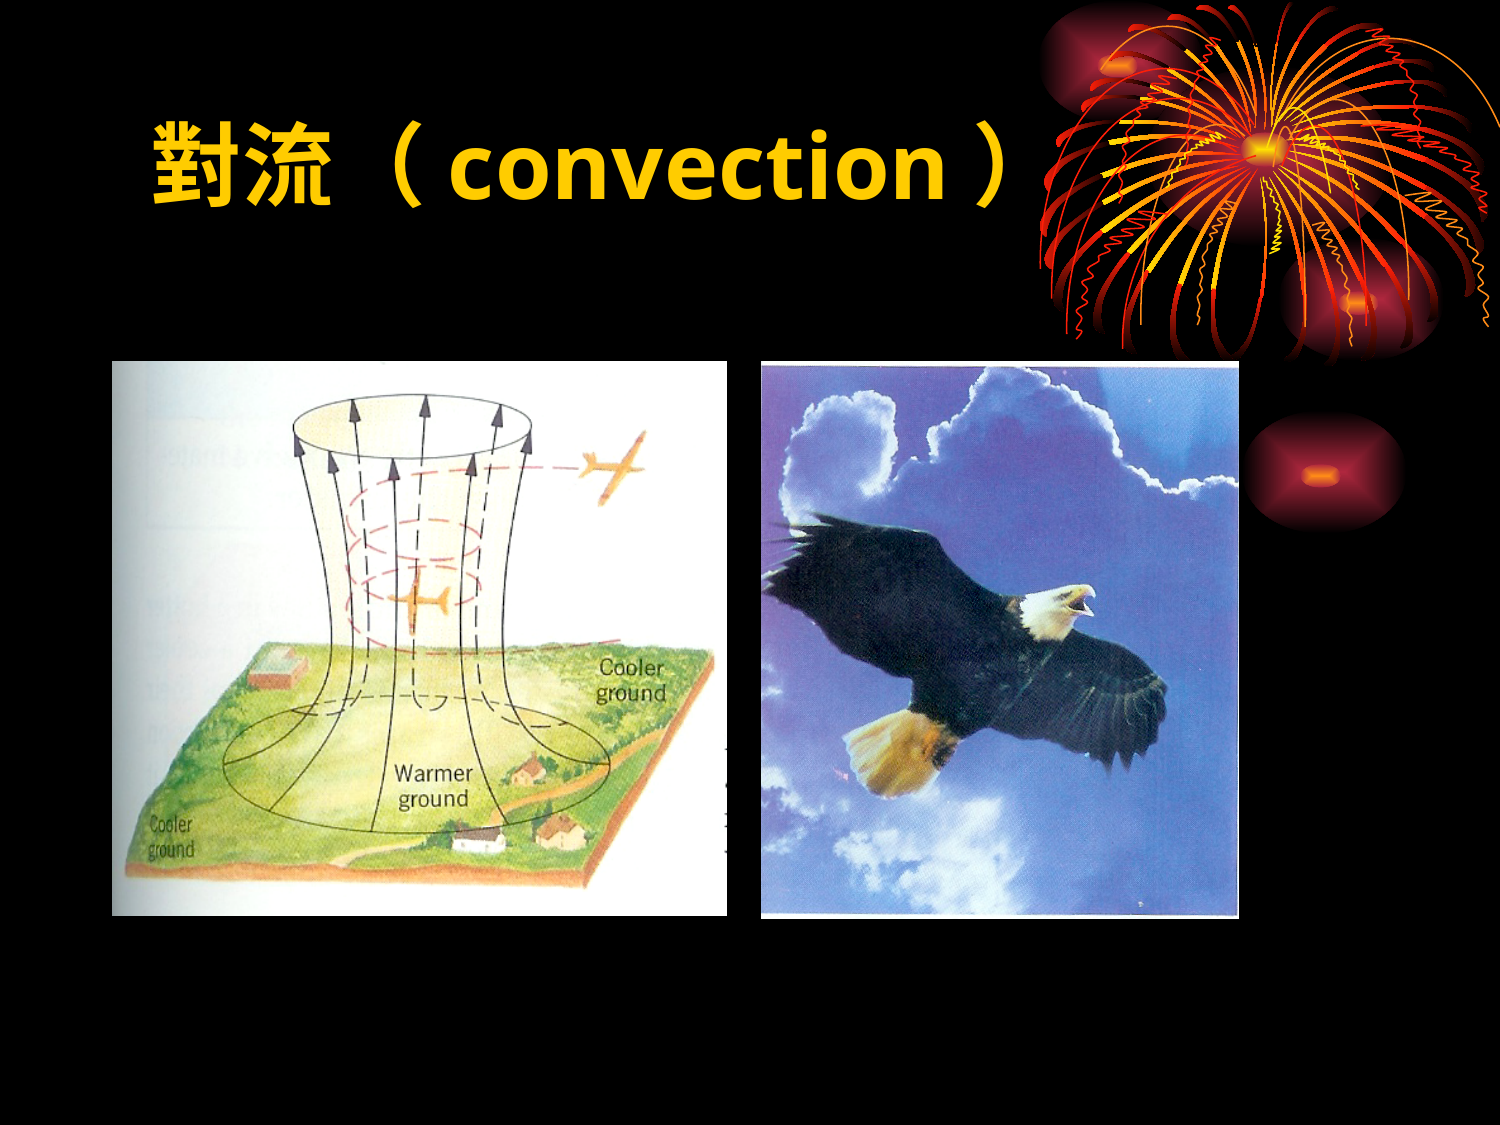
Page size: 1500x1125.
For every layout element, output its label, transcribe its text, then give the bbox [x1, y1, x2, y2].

title 對流（convection） [135, 42, 1411, 283]
picture [761, 361, 1239, 919]
picture [111, 361, 727, 916]
